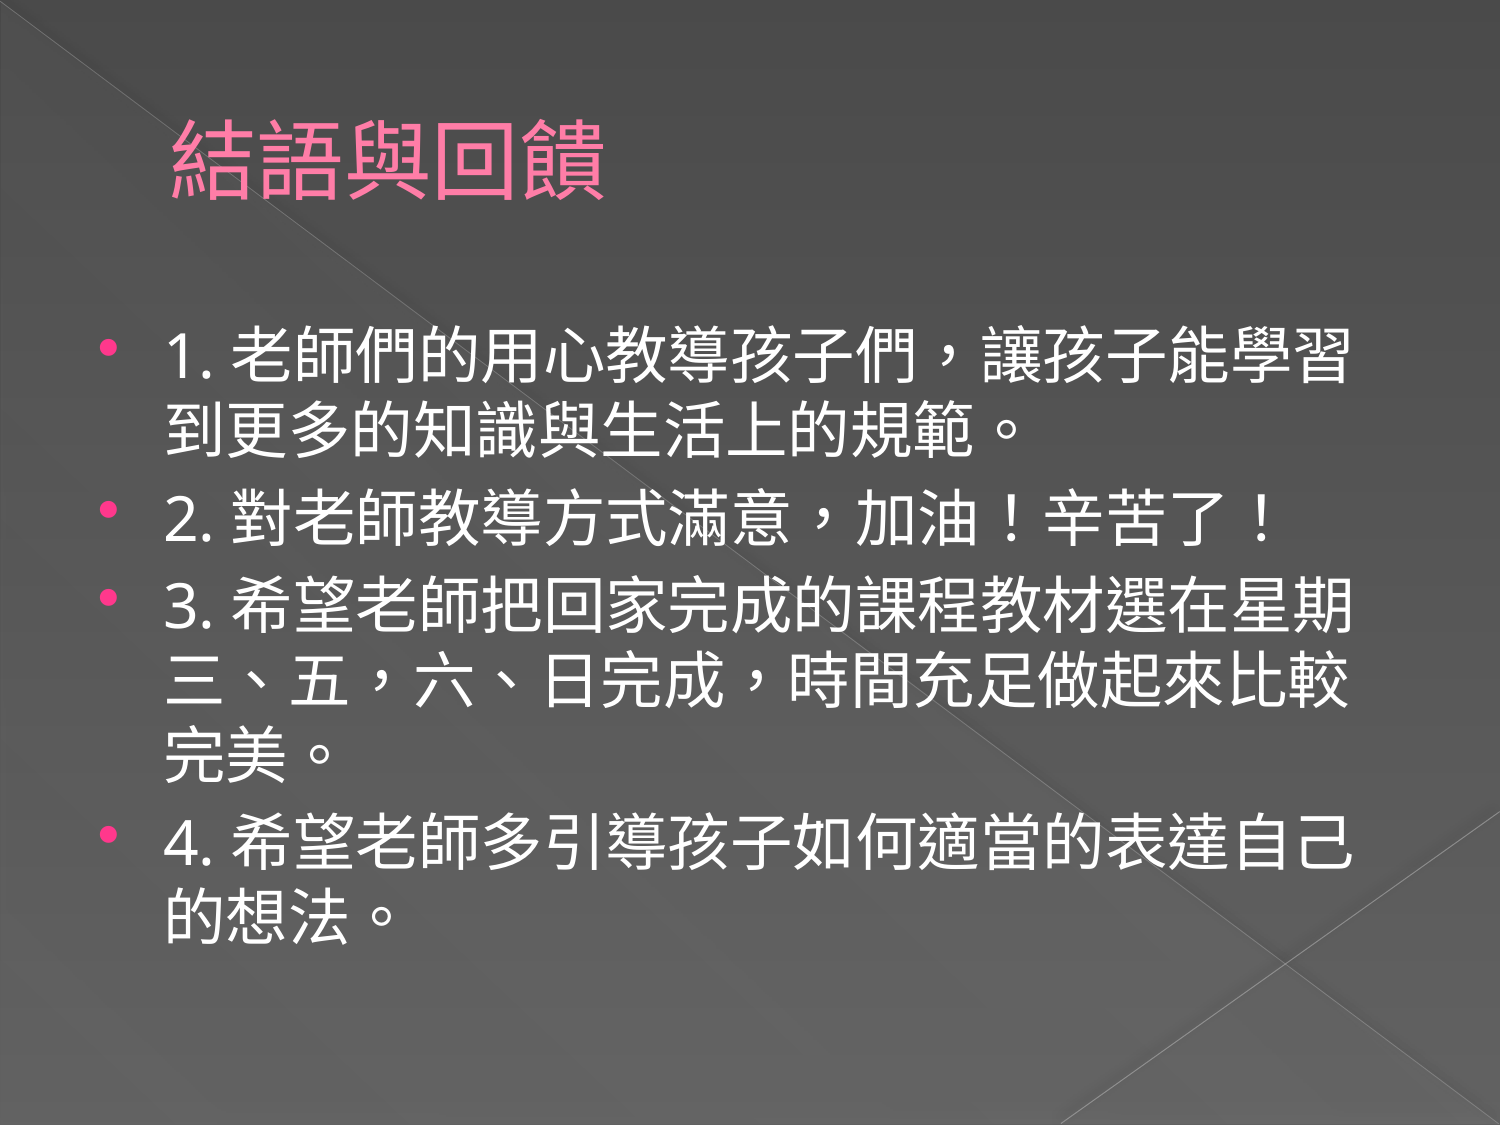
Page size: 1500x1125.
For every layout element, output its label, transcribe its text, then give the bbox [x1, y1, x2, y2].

title 結語與回饋 [75, 43, 1425, 274]
list 1.老師們的用心教導孩子們，讓孩子能學習到更多的知識與生活上的規範。 2.對老師教導方式滿意，加油！辛苦了！ 3.希望老師把回家完成的課程教材選在星期三、五，六、日完成，時間充足做起來比較完美。 4.希望老師多引導孩子如何適當的表達自己的想法。 [75, 308, 1425, 1059]
